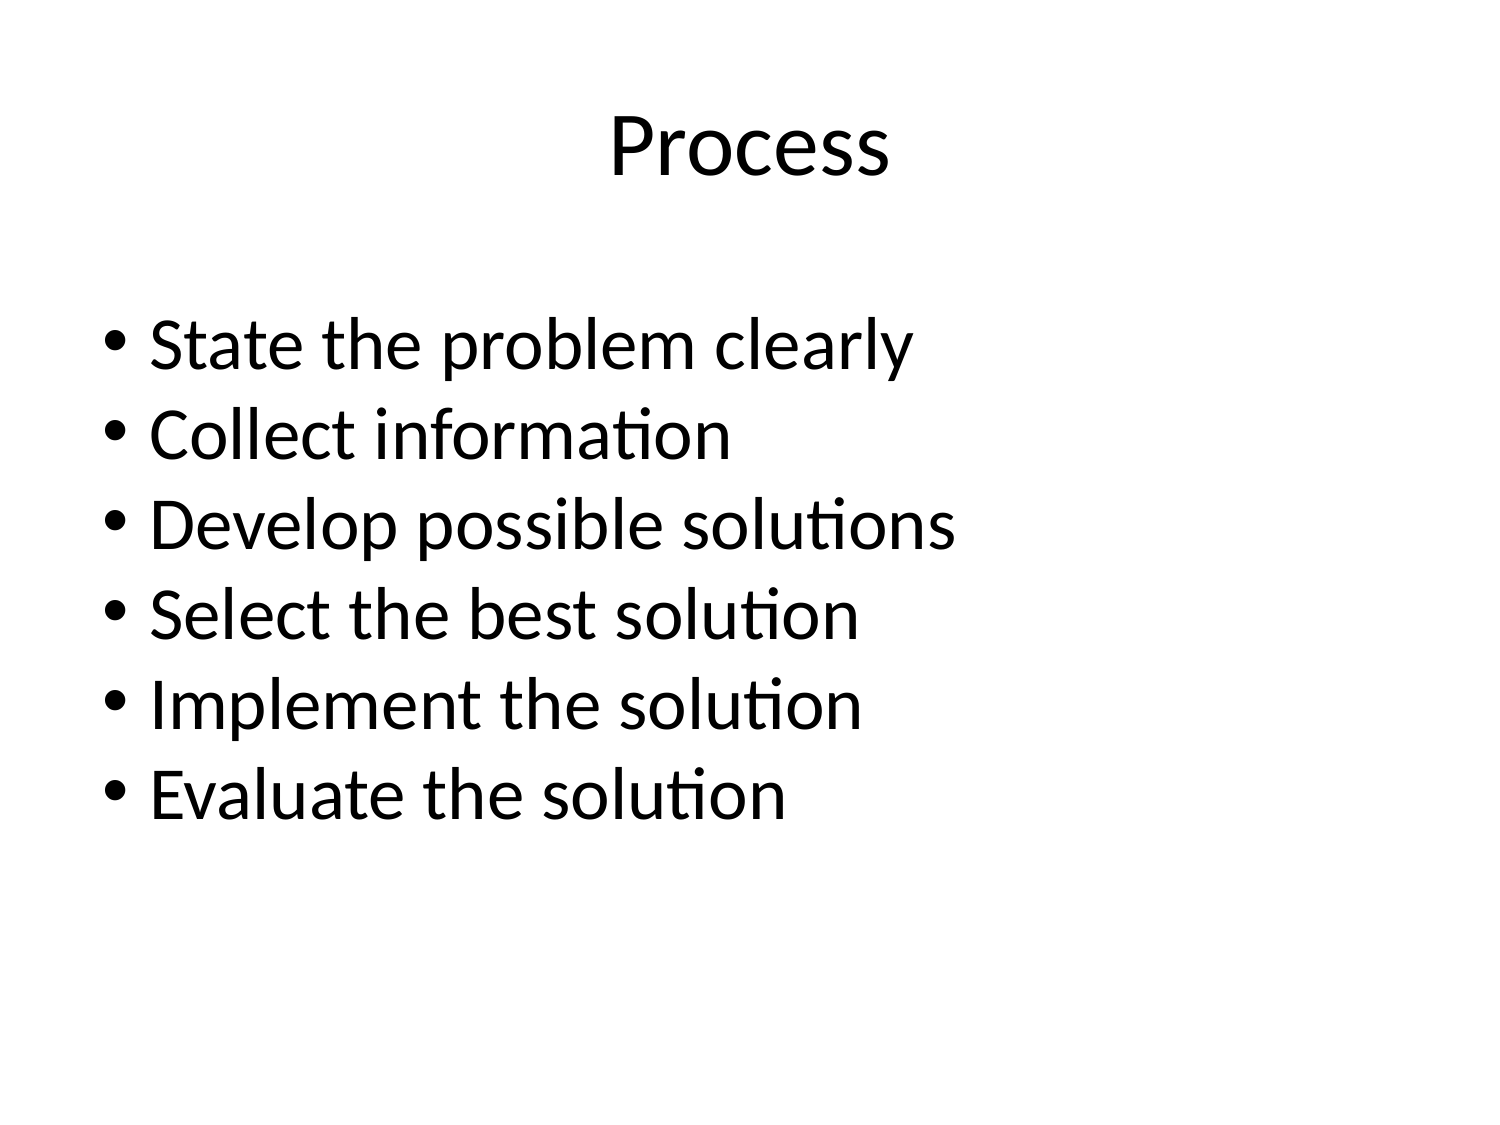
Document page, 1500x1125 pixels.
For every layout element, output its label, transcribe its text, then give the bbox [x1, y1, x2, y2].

title Process [75, 45, 1425, 233]
text_box State the problem clearly Collect information Develop possible solutions Select the best solution Implement the solution Evaluate the solution [87, 287, 1413, 843]
